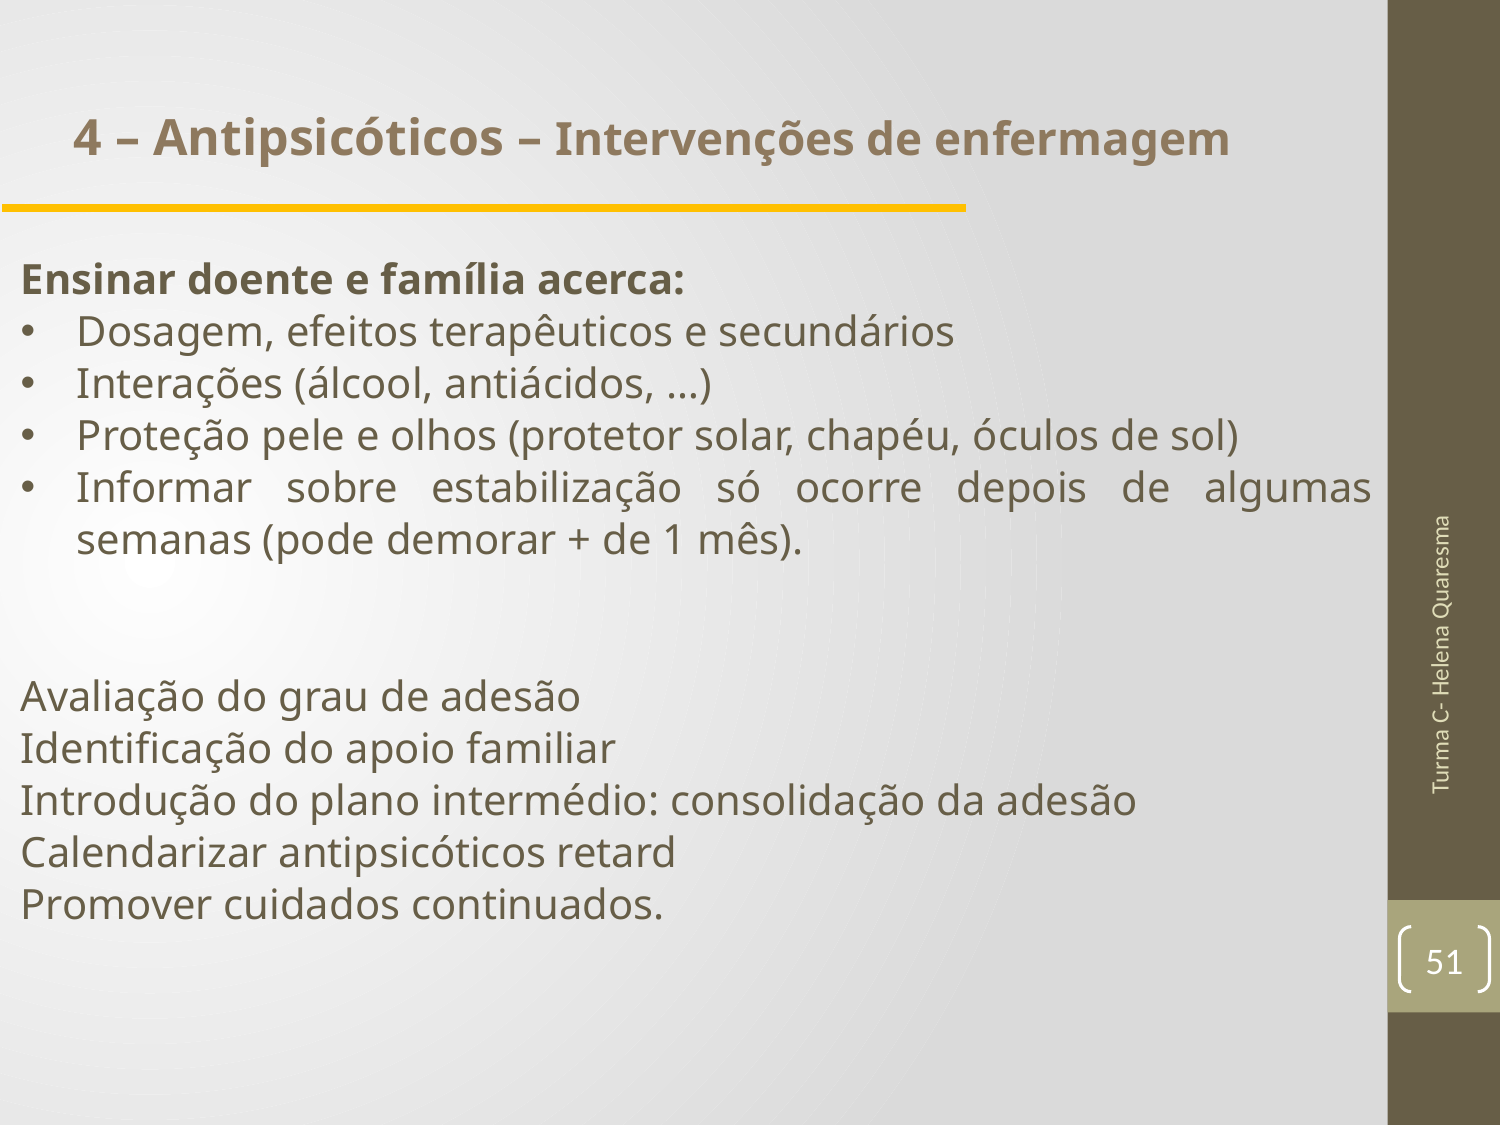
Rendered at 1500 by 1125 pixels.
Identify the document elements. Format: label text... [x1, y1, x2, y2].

text_box 4 – Antipsicóticos – Intervenções de enfermagem [58, 42, 1441, 173]
slide_number 51 [1397, 925, 1492, 994]
text_box Ensinar doente e família acerca: Dosagem, efeitos terapêuticos e secundários Interações (álcool, antiácidos, …) Proteção pele e olhos (protetor solar, chapéu, óculos de sol) Informar sobre estabilização só ocorre depois de algumas semanas (pode demorar + de 1 mês). Avaliação do grau de adesão Identificação do apoio familiar Introdução do plano intermédio: consolidação da adesão Calendarizar antipsicóticos retard Promover cuidados continuados. [5, 243, 1388, 988]
footer Turma C- Helena Quaresma [1408, 500, 1469, 889]
